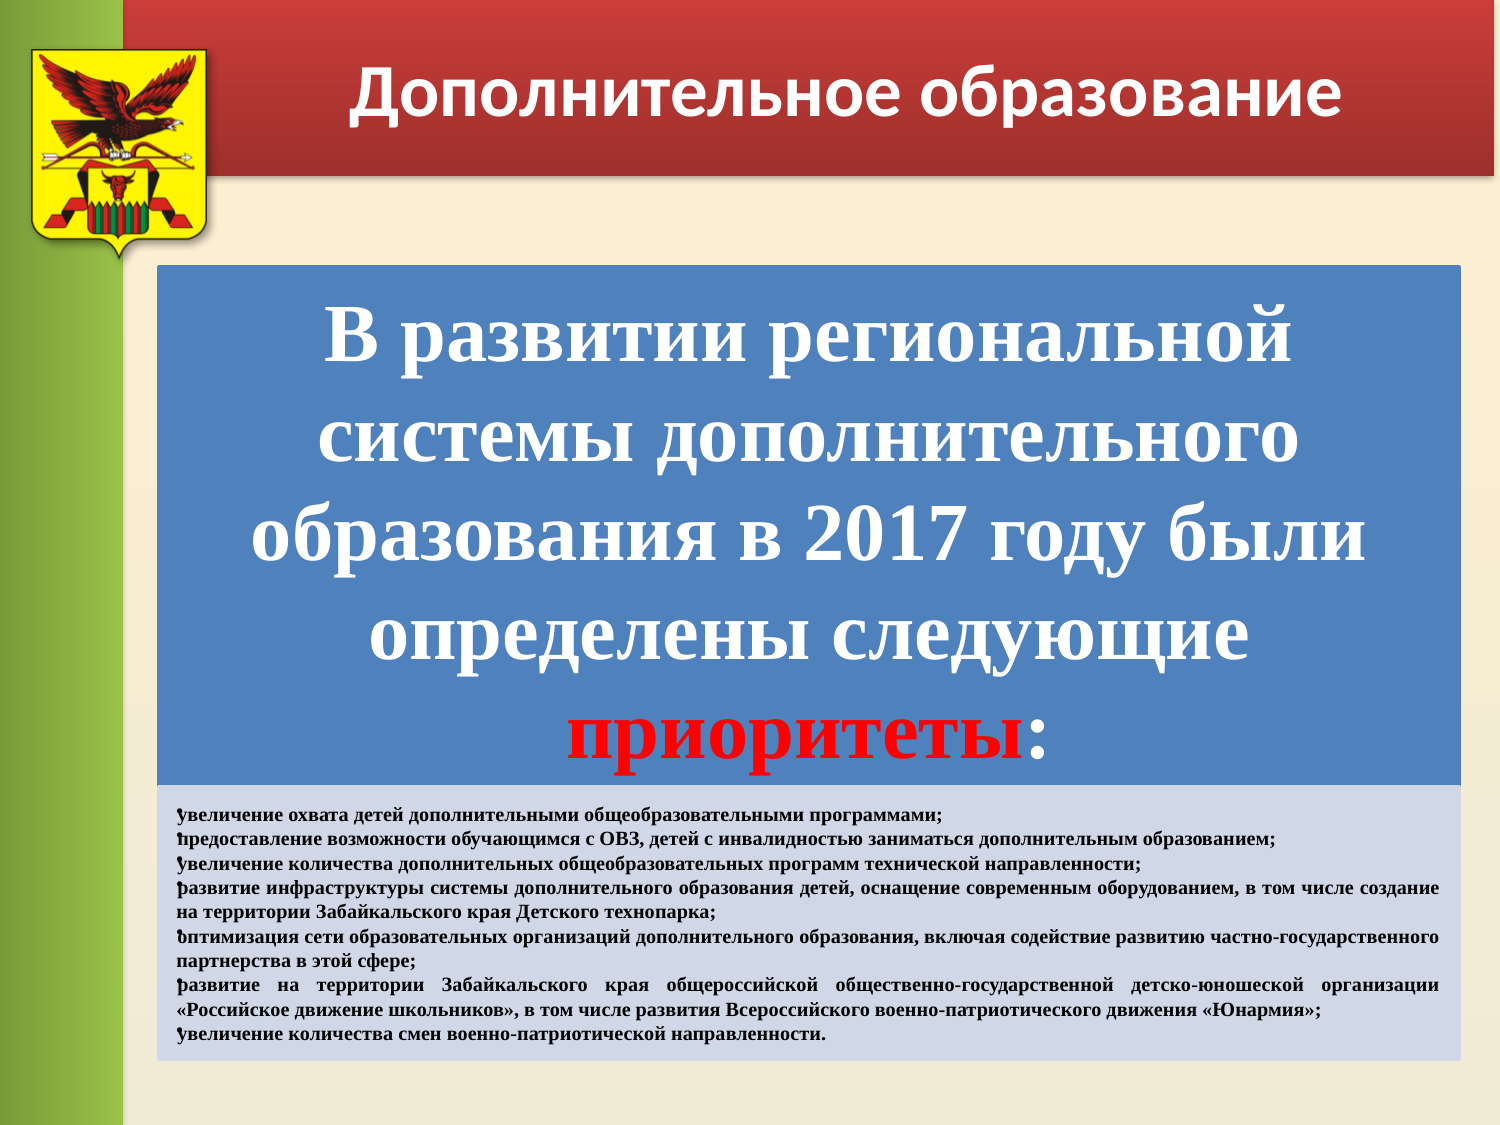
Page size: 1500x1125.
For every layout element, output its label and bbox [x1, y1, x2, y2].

text_box [0, 0, 1495, 1125]
picture [30, 49, 208, 260]
text_box [159, 266, 1459, 1059]
